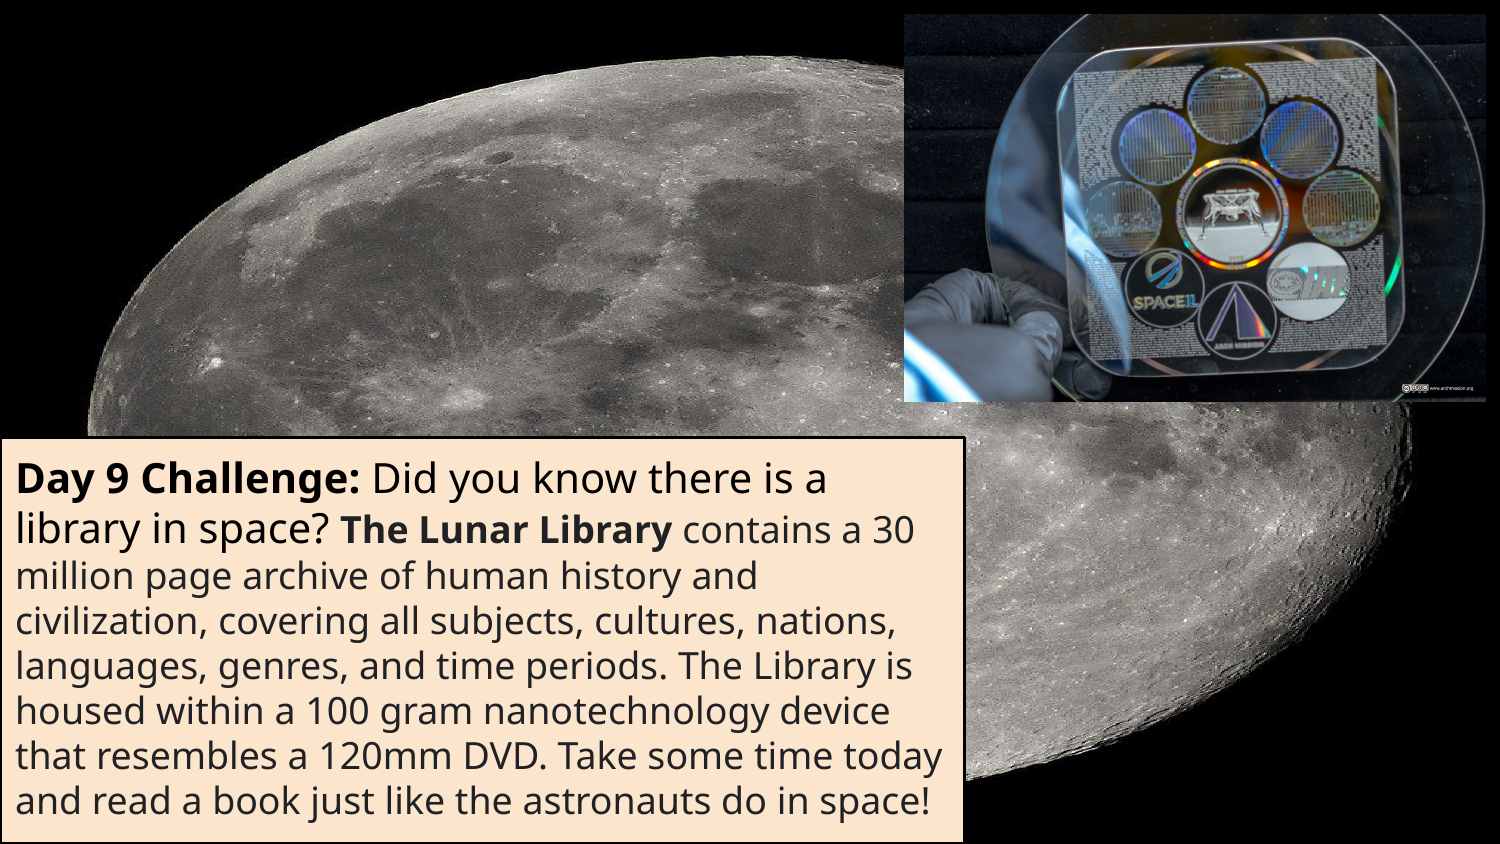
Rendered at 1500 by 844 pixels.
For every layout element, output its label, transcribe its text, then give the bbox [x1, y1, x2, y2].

text_box Day 9 Challenge: Did you know there is a library in space? The Lunar Library contains a 30 million page archive of human history and civilization, covering all subjects, cultures, nations, languages, genres, and time periods. The Library is housed within a 100 gram nanotechnology device that resembles a 120mm DVD. Take some time today and read a book just like the astronauts do in space! [0, 437, 965, 844]
picture [0, 0, 1500, 844]
